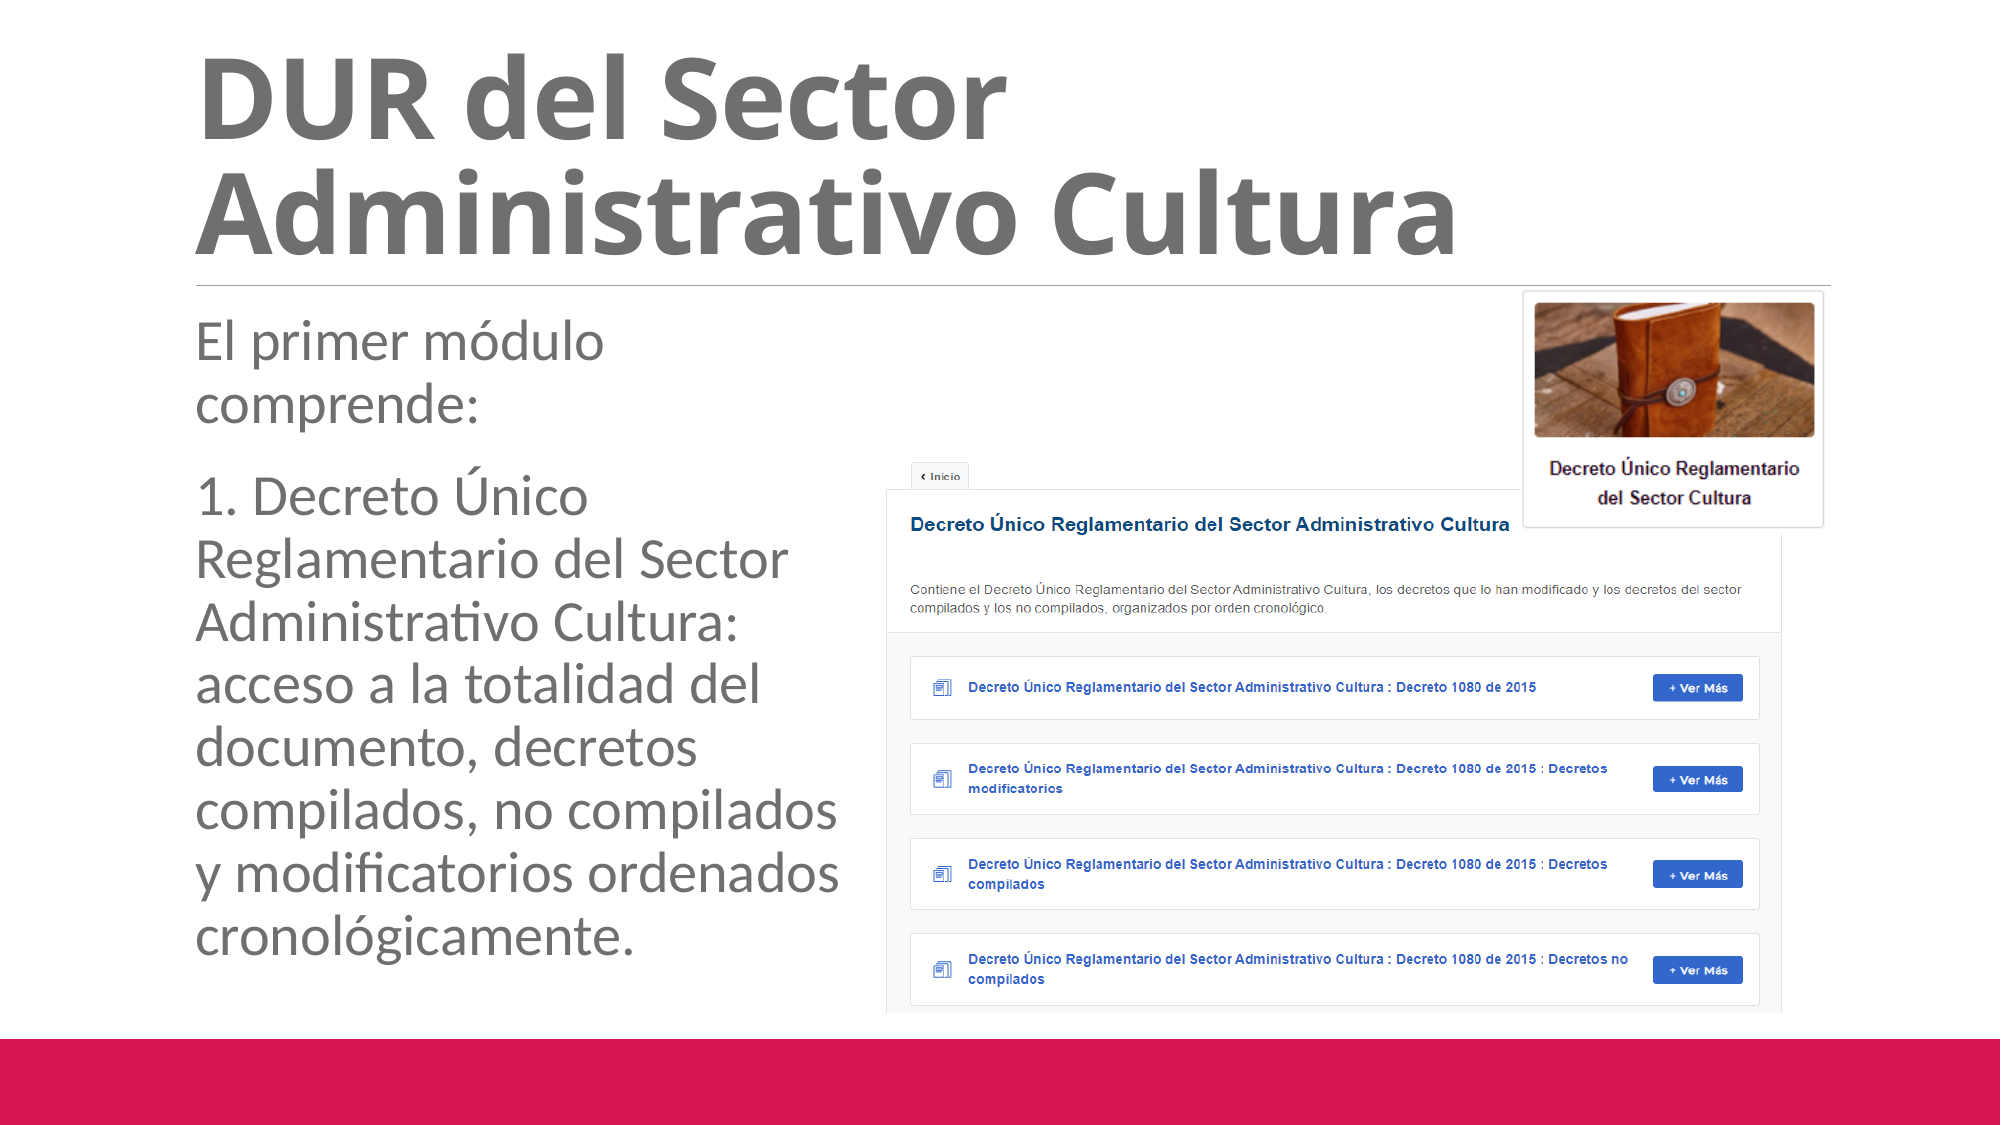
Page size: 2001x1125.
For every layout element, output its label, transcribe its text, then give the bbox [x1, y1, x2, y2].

text_box El primer módulo comprende: 1. Decreto Único Reglamentario del Sector Administrativo Cultura: acceso a la totalidad del documento, decretos compilados, no compilados y modificatorios ordenados cronológicamente. [195, 302, 846, 1013]
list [877, 457, 1787, 1014]
title DUR del Sector Administrativo Cultura [180, 47, 1830, 285]
picture [1520, 288, 1831, 534]
